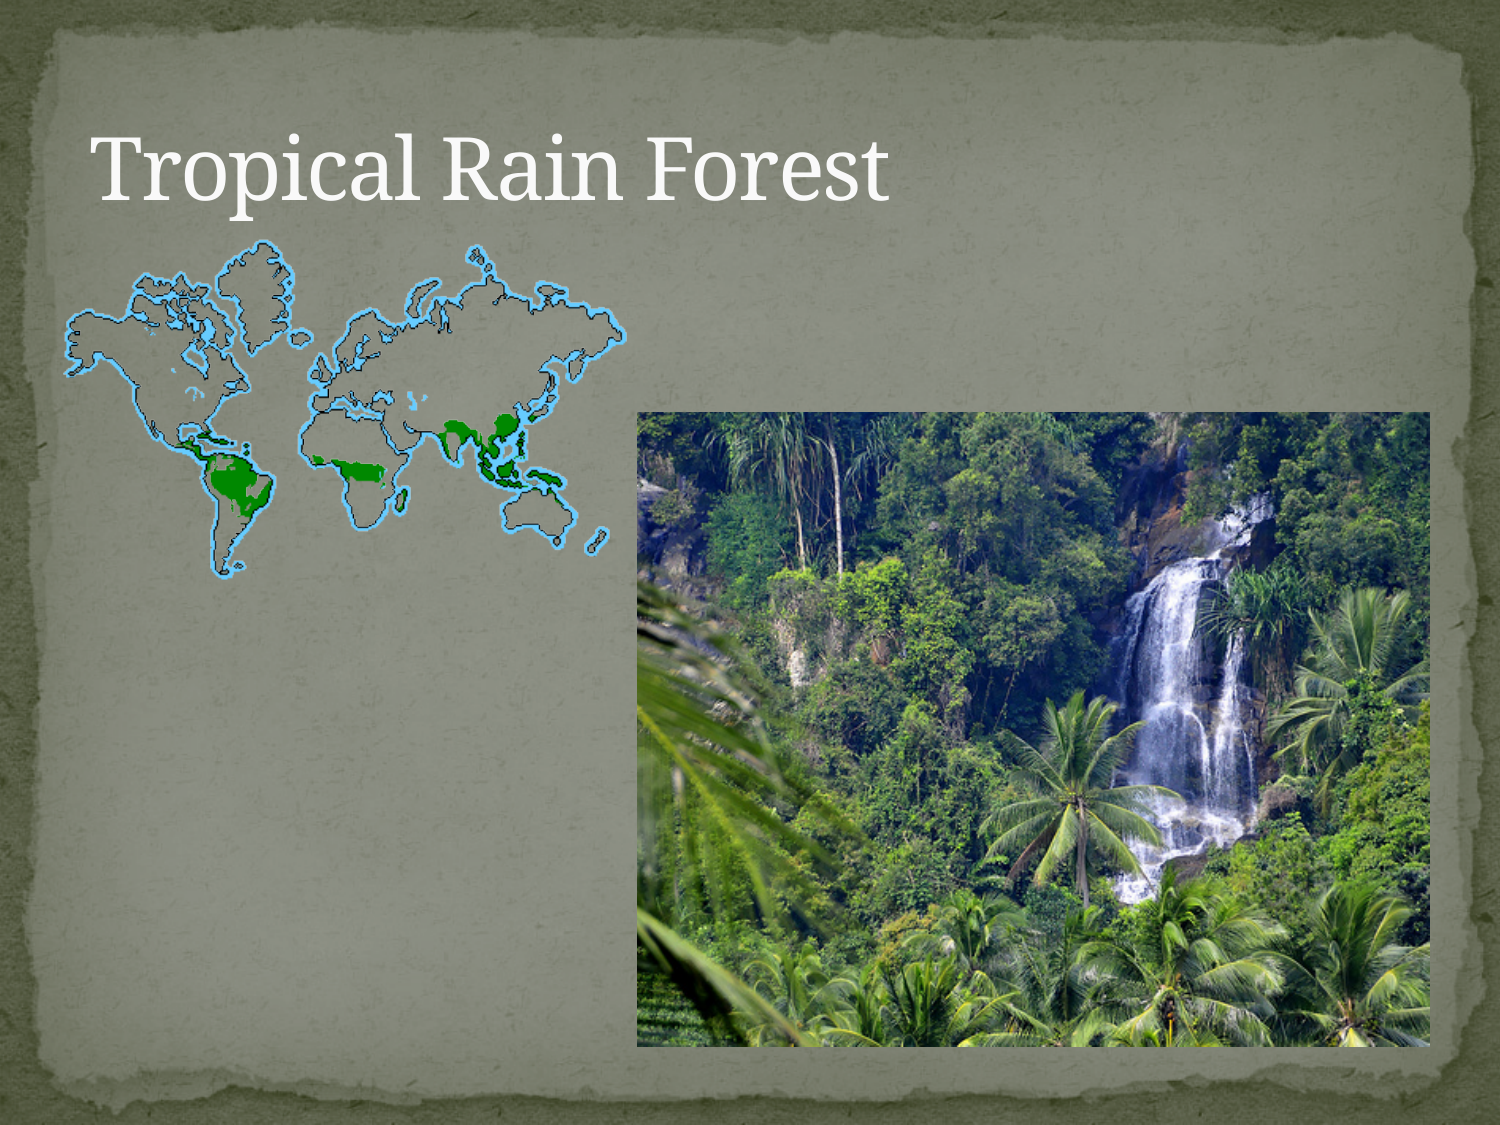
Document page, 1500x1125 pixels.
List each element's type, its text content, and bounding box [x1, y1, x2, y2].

title Tropical Rain Forest [74, 24, 1425, 225]
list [640, 415, 1428, 1045]
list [65, 240, 628, 581]
